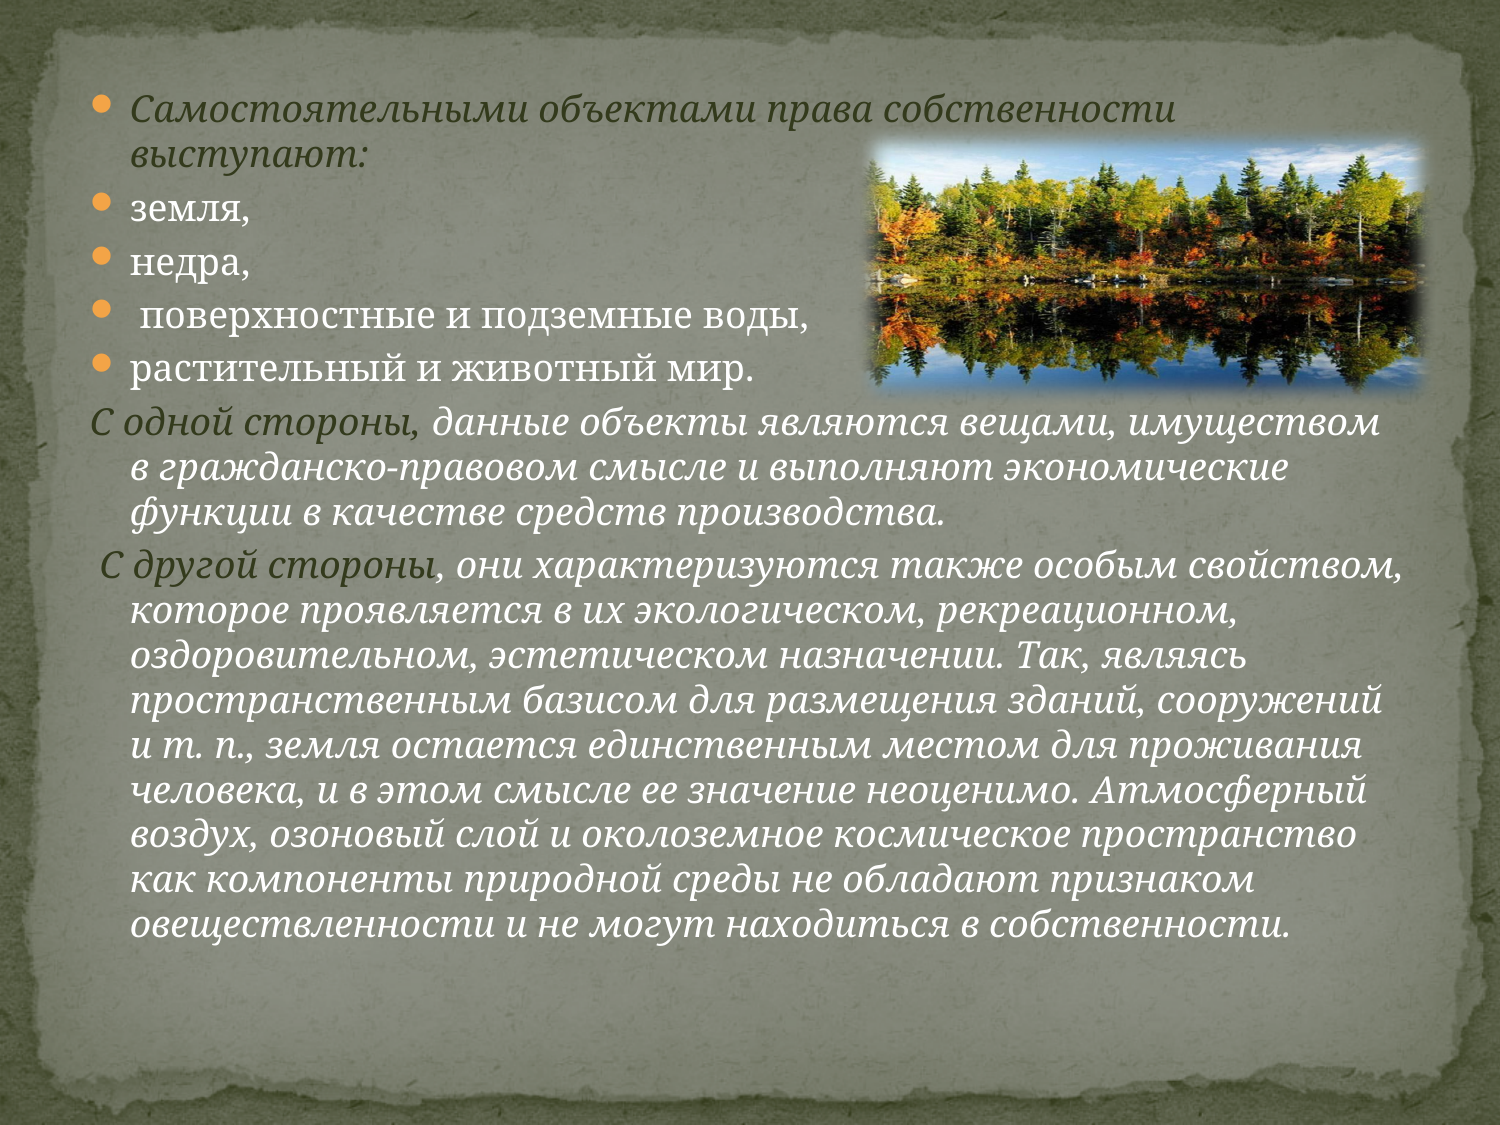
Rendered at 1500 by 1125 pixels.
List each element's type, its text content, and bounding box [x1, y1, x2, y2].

list Самостоятельными объектами права собственности выступают: земля, недра, поверхностные и подземные воды, растительный и животный мир. С одной стороны, данные объекты являются вещами, имуществом в гражданско-правовом смысле и выполняют экономические функции в качестве средств производства. С другой стороны, они характеризуются также особым свойством, которое проявляется в их экологическом, рекреационном, оздоровительном, эстетическом назначении. Так, являясь пространственным базисом для размещения зданий, сооружений и т. п., земля остается единственным местом для проживания человека, и в этом смысле ее значение неоценимо. Атмосферный воздух, озоновый слой и околоземное космическое пространство как компоненты природной среды не обладают признаком овеществленности и не могут находиться в собственности. [75, 78, 1425, 1000]
picture [858, 126, 1436, 405]
